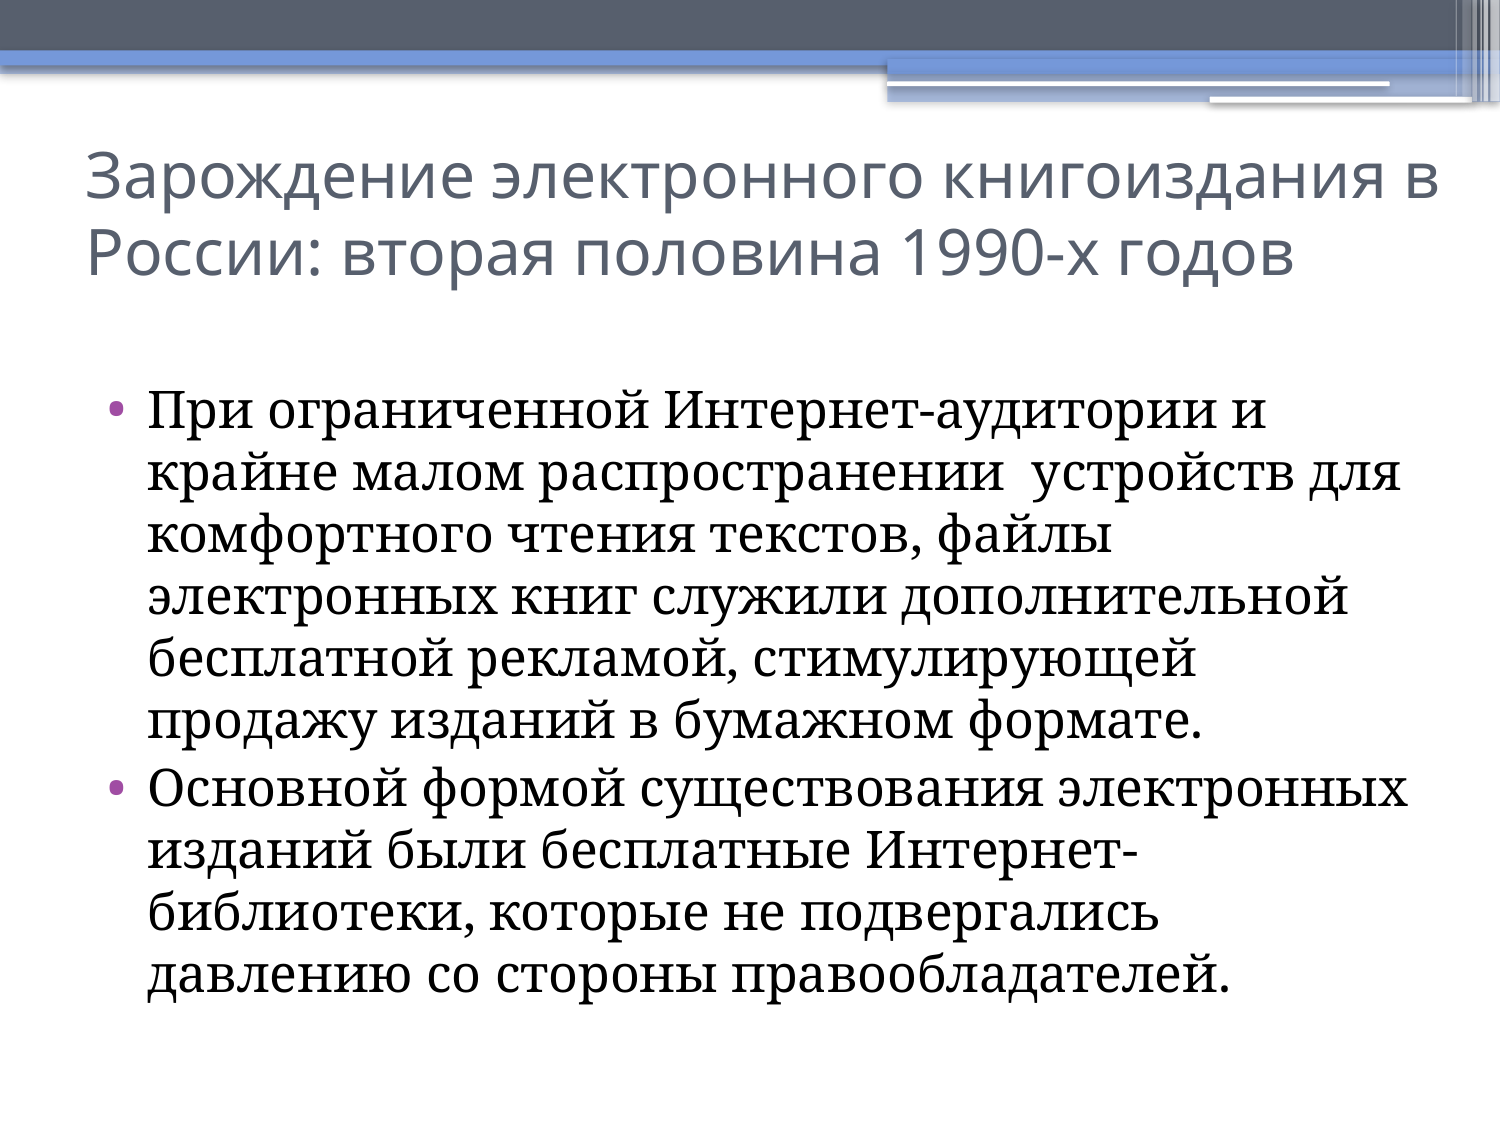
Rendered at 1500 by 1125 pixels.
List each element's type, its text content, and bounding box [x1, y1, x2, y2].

title Зарождение электронного книгоиздания в России: вторая половина 1990-х годов [70, 116, 1461, 307]
list При ограниченной Интернет-аудитории и крайне малом распространении устройств для комфортного чтения текстов, файлы электронных книг служили дополнительной бесплатной рекламой, стимулирующей продажу изданий в бумажном формате. Основной формой существования электронных изданий были бесплатные Интернет-библиотеки, которые не подвергались давлению со стороны правообладателей. [74, 368, 1426, 1079]
